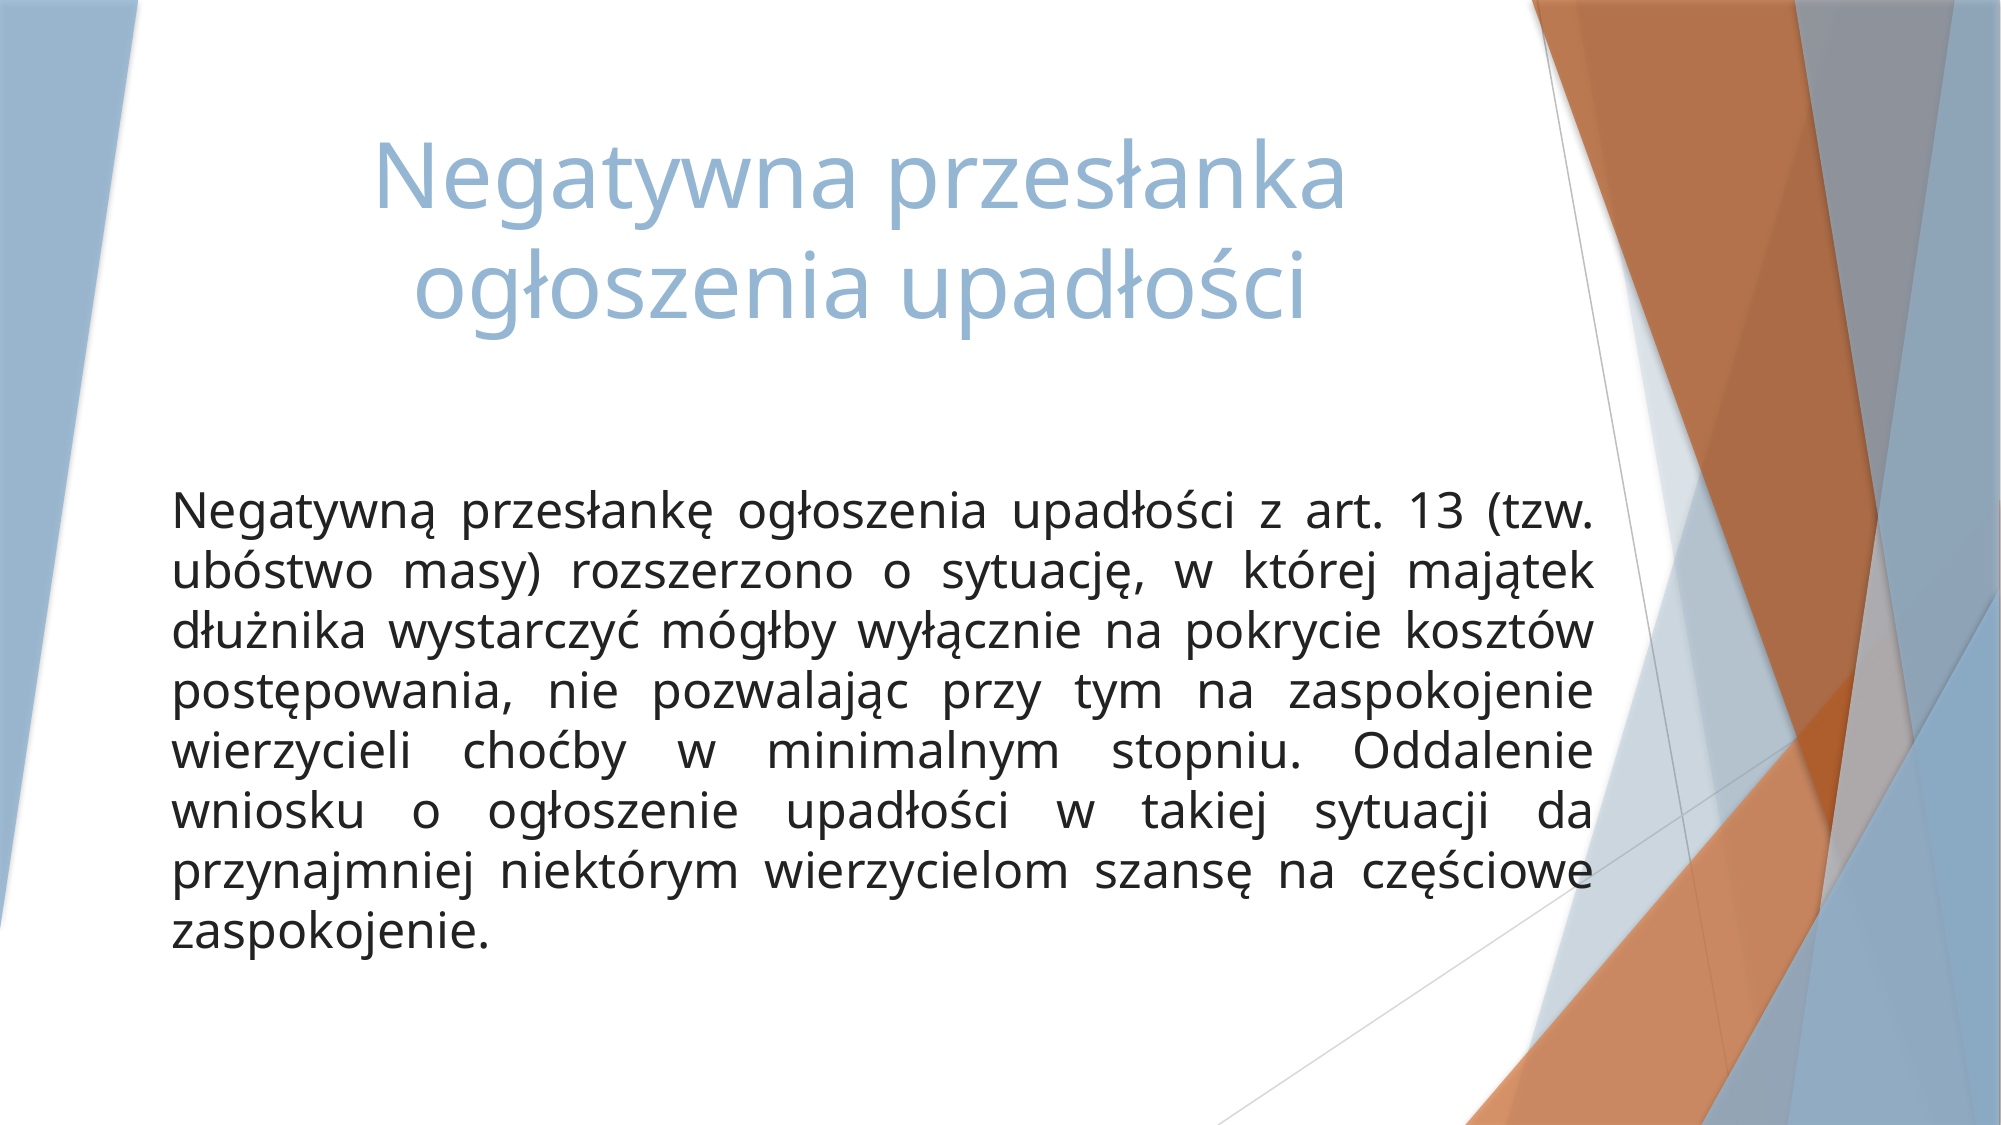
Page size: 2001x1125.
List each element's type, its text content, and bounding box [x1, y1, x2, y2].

title Negatywna przesłanka ogłoszenia upadłości [224, 0, 1499, 345]
text_box Negatywną przesłankę ogłoszenia upadłości z art. 13 (tzw. ubóstwo masy) rozszerzono o sytuację, w której majątek dłużnika wystarczyć mógłby wyłącznie na pokrycie kosztów postępowania, nie pozwalając przy tym na zaspokojenie wierzycieli choćby w minimalnym stopniu. Oddalenie wniosku o ogłoszenie upadłości w takiej sytuacji da przynajmniej niektórym wierzycielom szansę na częściowe zaspokojenie. [156, 471, 1611, 966]
